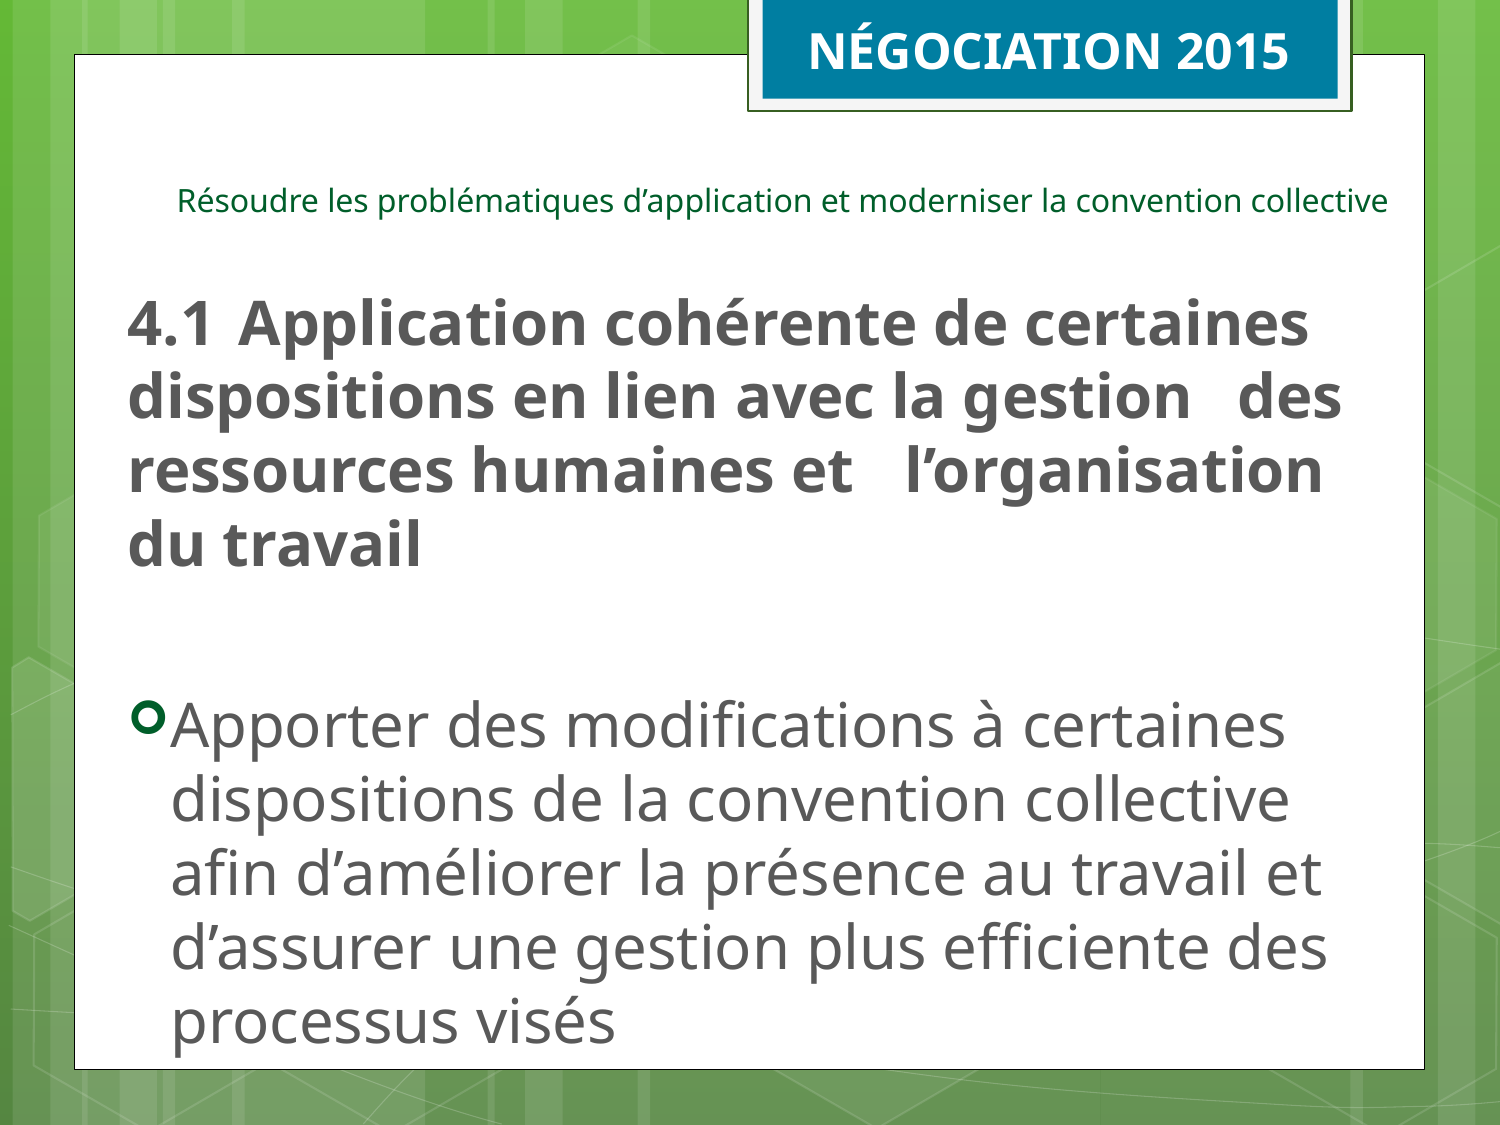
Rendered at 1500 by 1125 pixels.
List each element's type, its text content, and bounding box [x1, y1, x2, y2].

title Résoudre les problématiques d’application et moderniser la convention collective [158, 137, 1406, 227]
list 4.1 Application cohérente de certaines dispositions en lien avec la gestion des ressources humaines et l’organisation du travail Apporter des modifications à certaines dispositions de la convention collective afin d’améliorer la présence au travail et d’assurer une gestion plus efficiente des processus visés [101, 276, 1401, 1065]
text_box NÉGOCIATION 2015 [765, 12, 1332, 87]
